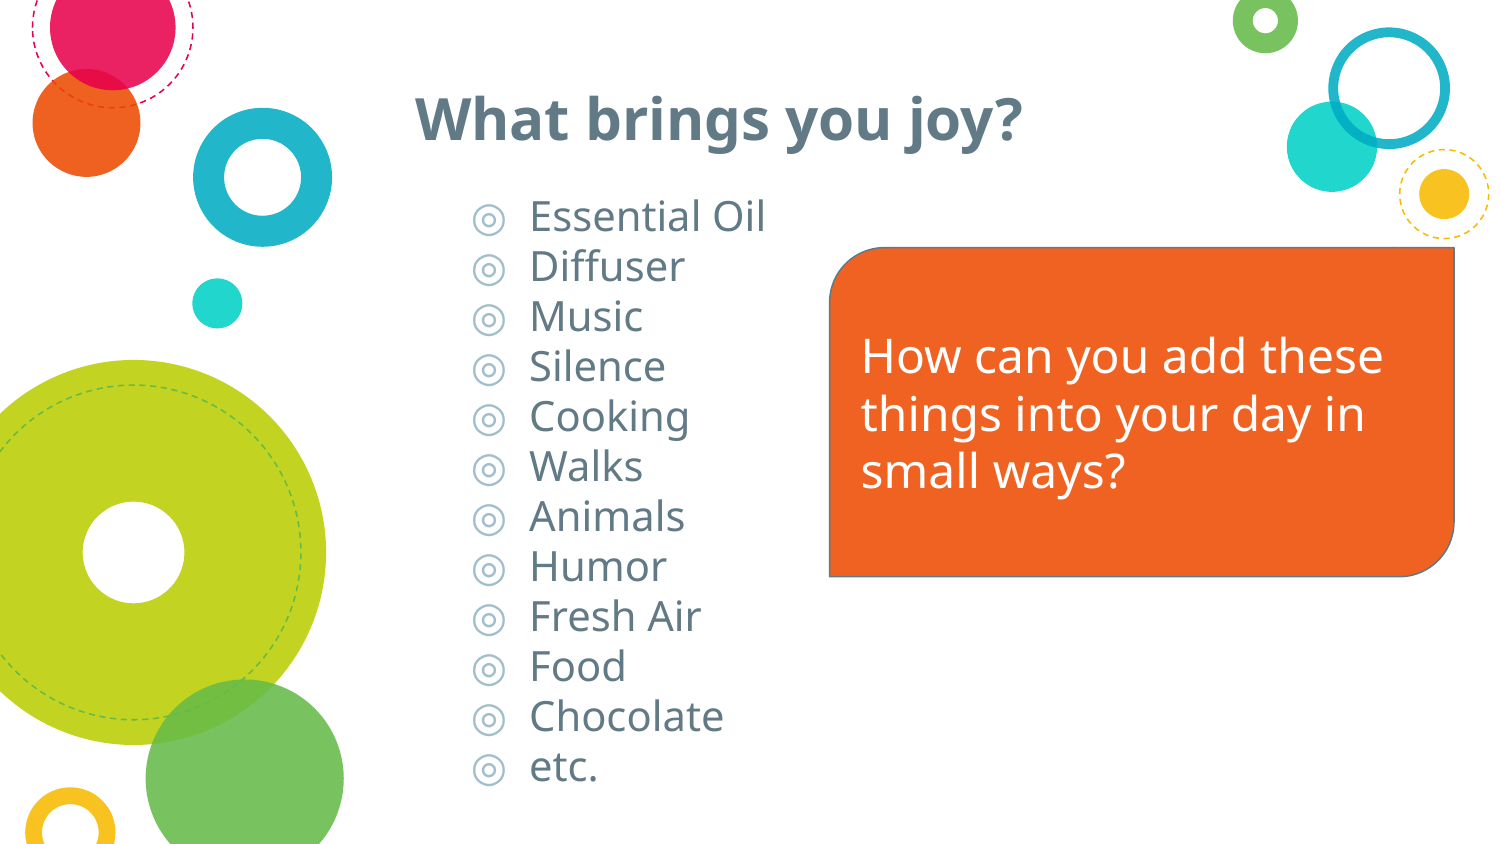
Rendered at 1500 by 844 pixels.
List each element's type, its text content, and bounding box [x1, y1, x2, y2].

title What brings you joy? [400, 62, 1266, 168]
list Essential Oil Diffuser Music Silence Cooking Walks Animals Humor Fresh Air Food Chocolate etc. [439, 174, 860, 729]
text_box How can you add these things into your day in small ways? [829, 247, 1454, 577]
